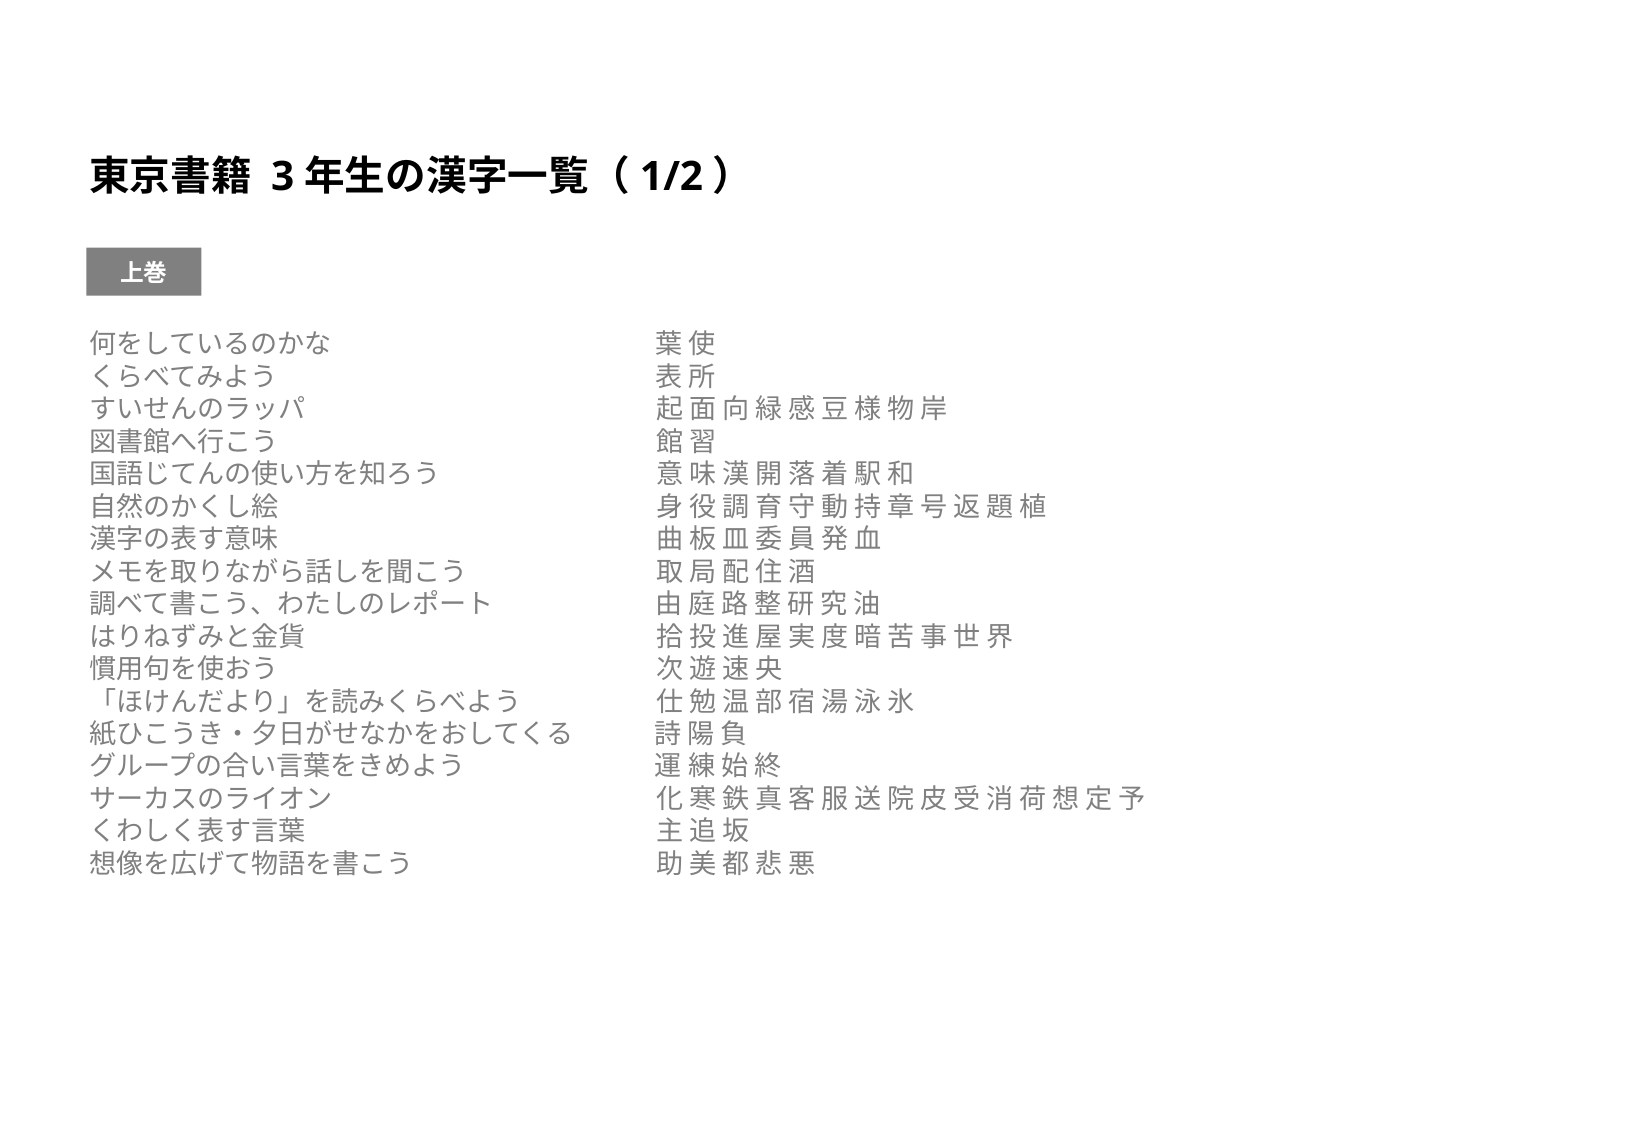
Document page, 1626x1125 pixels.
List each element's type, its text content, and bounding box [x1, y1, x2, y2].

text_box 何をしているのかな 葉 使 くらべてみよう 表 所 すいせんのラッパ 起 面 向 緑 感 豆 様 物 岸 図書館へ行こう 館 習 国語じてんの使い方を知ろう 意 味 漢 開 落 着 駅 和 自然のかくし絵 身 役 調 育 守 動 持 章 号 返 題 植 漢字の表す意味 曲 板 皿 委 員 発 血 メモを取りながら話しを聞こう 取 局 配 住 酒 調べて書こう、わたしのレポート 由 庭 路 整 研 究 油 はりねずみと金貨 拾 投 進 屋 実 度 暗 苦 事 世 界 慣用句を使おう 次 遊 速 央 「ほけんだより」を読みくらべよう 仕 勉 温 部 宿 湯 泳 氷 紙ひこうき・夕日がせなかをおしてくる 詩 陽 負 グループの合い言葉をきめよう 運 練 始 終 サーカスのライオン 化 寒 鉄 真 客 服 送 院 皮 受 消 荷 想 定 予 くわしく表す言葉 主 追 坂 想像を広げて物語を書こう 助 美 都 悲 悪 [74, 282, 1240, 887]
text_box 上巻 [84, 246, 203, 298]
text_box 東京書籍 3年生の漢字一覧（1/2） [74, 142, 1255, 206]
